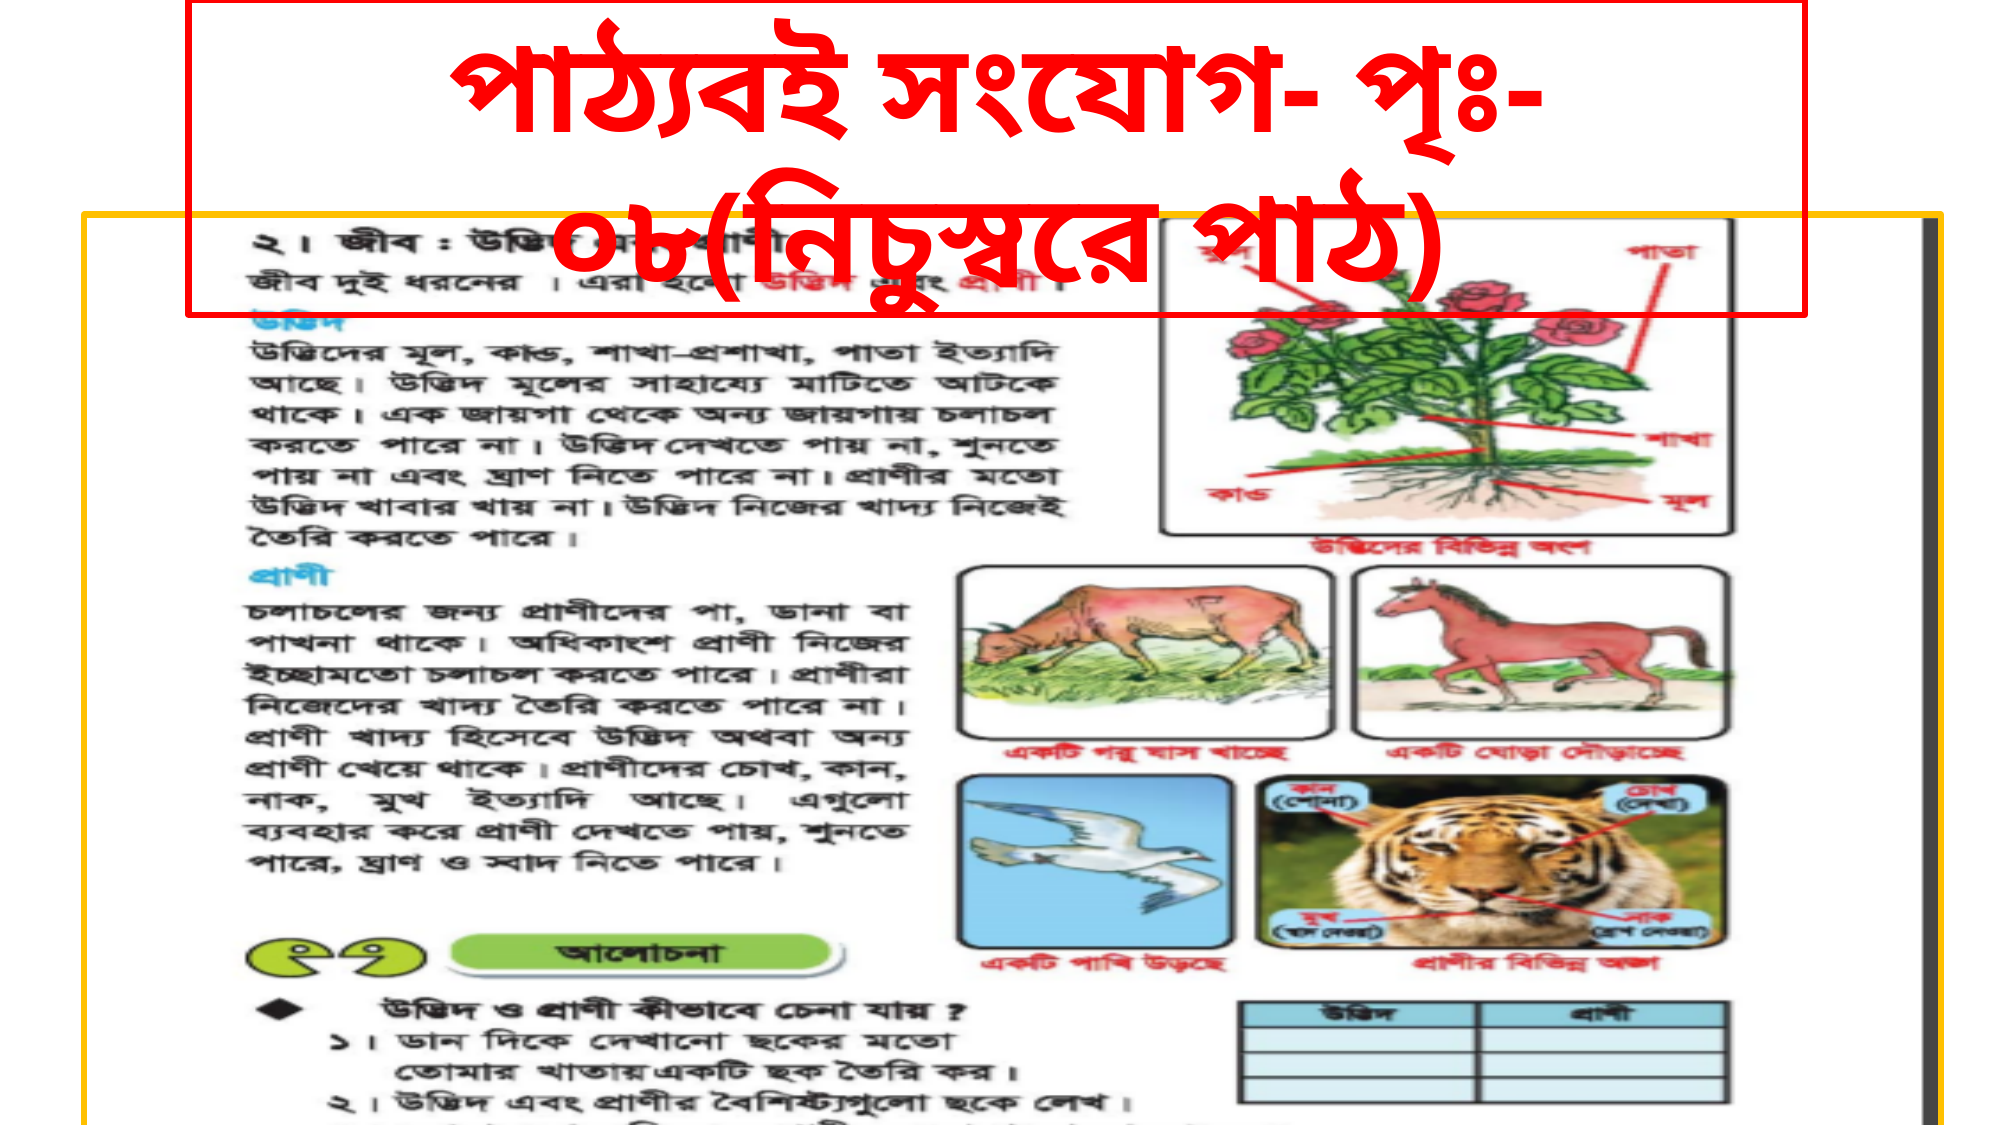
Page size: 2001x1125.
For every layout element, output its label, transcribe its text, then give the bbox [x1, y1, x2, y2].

text_box পাঠ্যবই সংযোগ- পৃঃ-০৮(নিচুস্বরে পাঠ) [188, 0, 1805, 217]
picture [87, 217, 1938, 1125]
